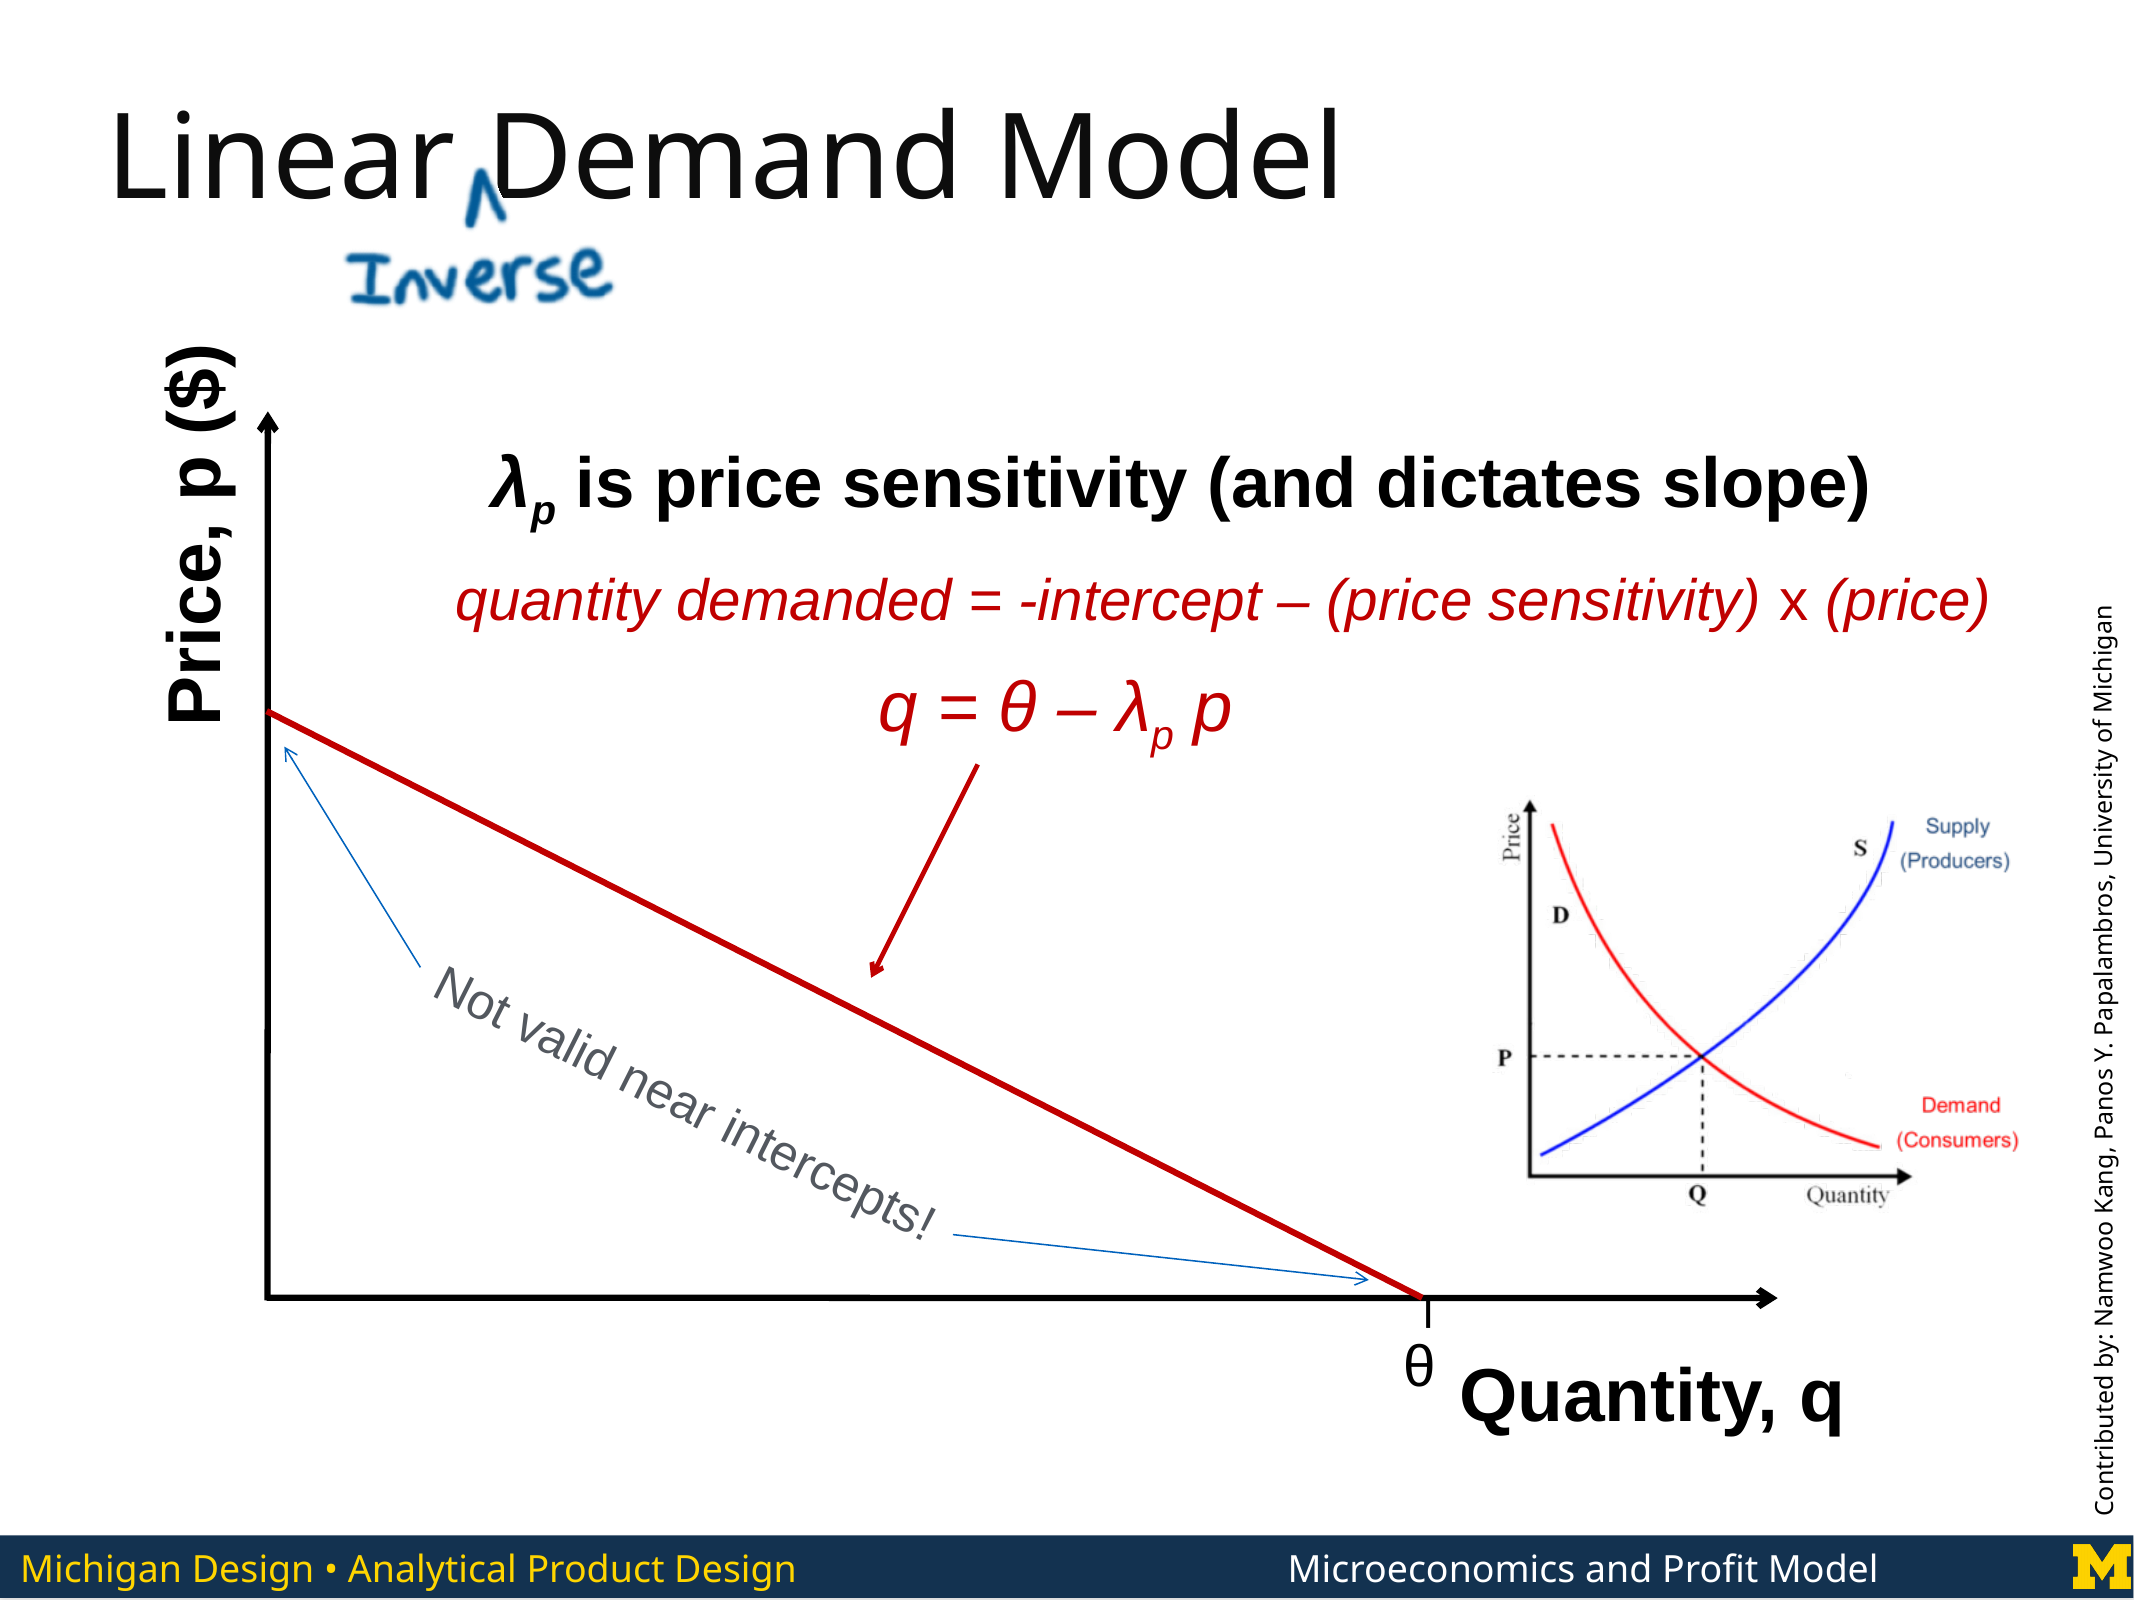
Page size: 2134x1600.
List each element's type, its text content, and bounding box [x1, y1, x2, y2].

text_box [955, 1236, 1370, 1281]
text_box q = θ – λp p [857, 650, 1255, 703]
text_box λp is price sensitivity (and dictates slope) [426, 425, 1938, 544]
picture [2073, 1544, 2131, 1589]
text_box | θ [1381, 1304, 1458, 1409]
title Linear Demand Model [106, 17, 2028, 285]
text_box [266, 710, 1423, 1298]
picture [1491, 795, 2038, 1214]
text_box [284, 746, 418, 967]
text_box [817, 817, 1032, 925]
text_box Quantity, q [1437, 1336, 1867, 1448]
text_box | θ [1431, 1280, 1458, 1290]
text_box Price, p ($) [124, 330, 259, 740]
picture [301, 159, 653, 338]
